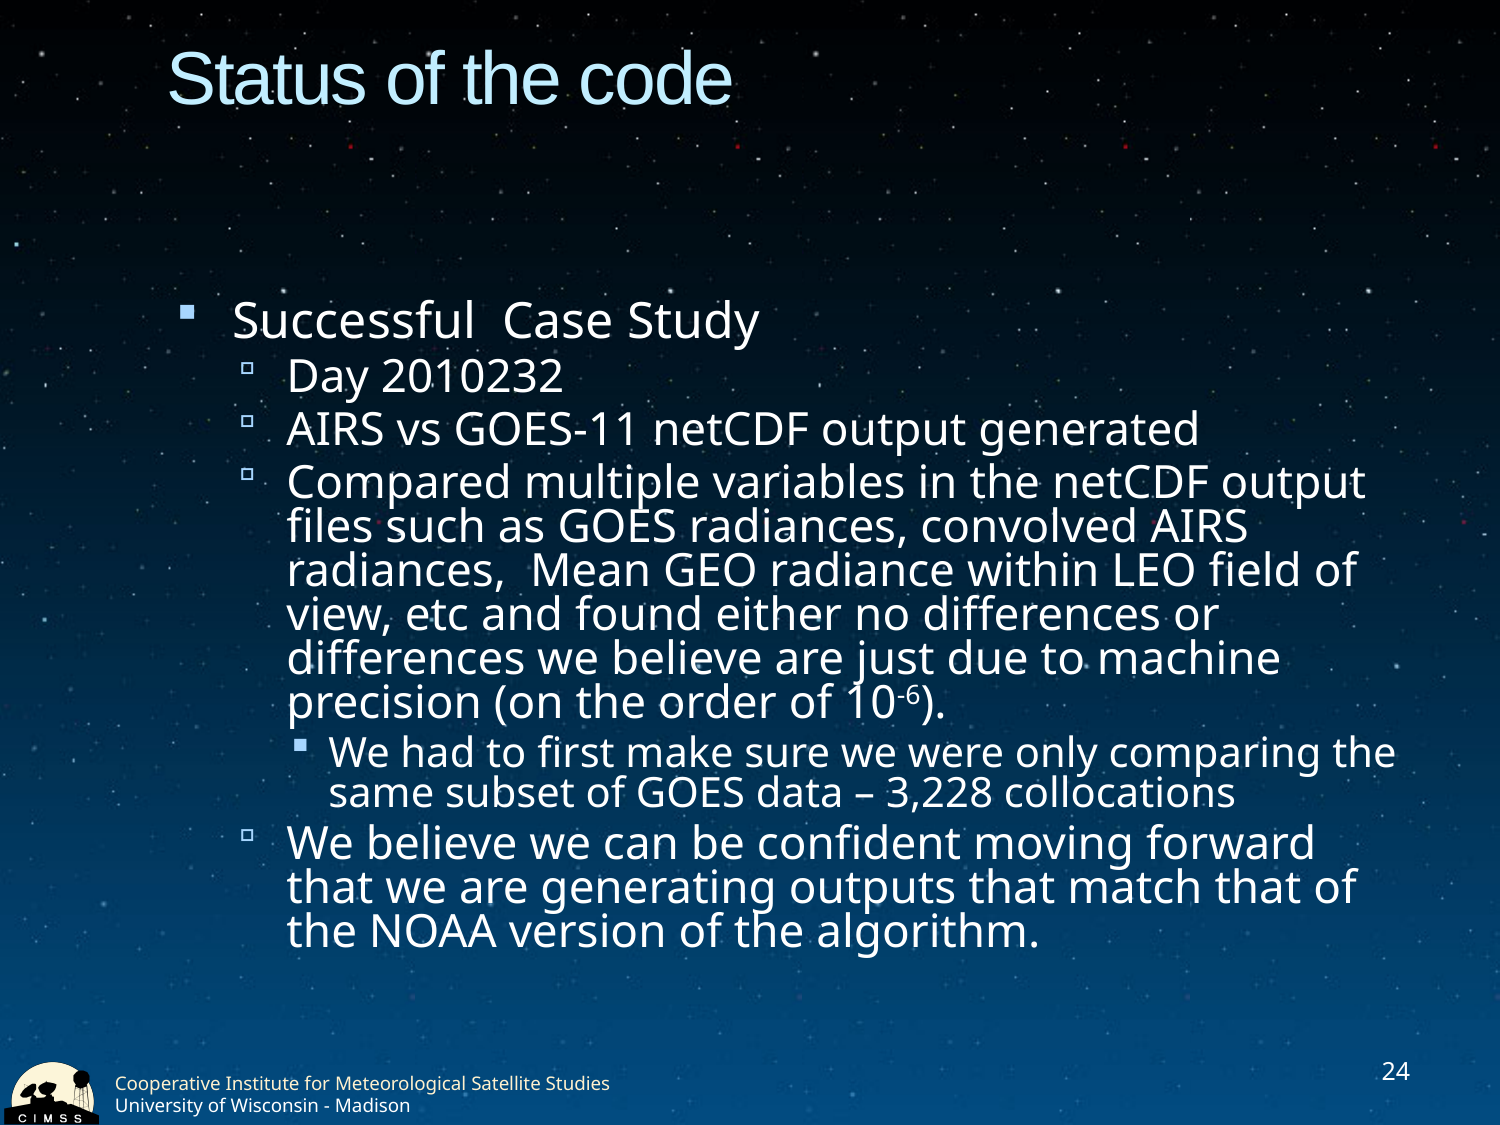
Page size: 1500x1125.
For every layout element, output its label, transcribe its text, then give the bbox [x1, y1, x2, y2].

list Successful Case Study Day 2010232 AIRS vs GOES-11 netCDF output generated Compared multiple variables in the netCDF output files such as GOES radiances, convolved AIRS radiances, Mean GEO radiance within LEO field of view, etc and found either no differences or differences we believe are just due to machine precision (on the order of 10-6). We had to first make sure we were only comparing the same subset of GOES data – 3,228 collocations We believe we can be confident moving forward that we are generating outputs that match that of the NOAA version of the algorithm. [149, 292, 1426, 1001]
picture [0, 0, 1500, 1125]
title Status of the code [151, 0, 1427, 150]
text_box 24 [1074, 1042, 1425, 1103]
